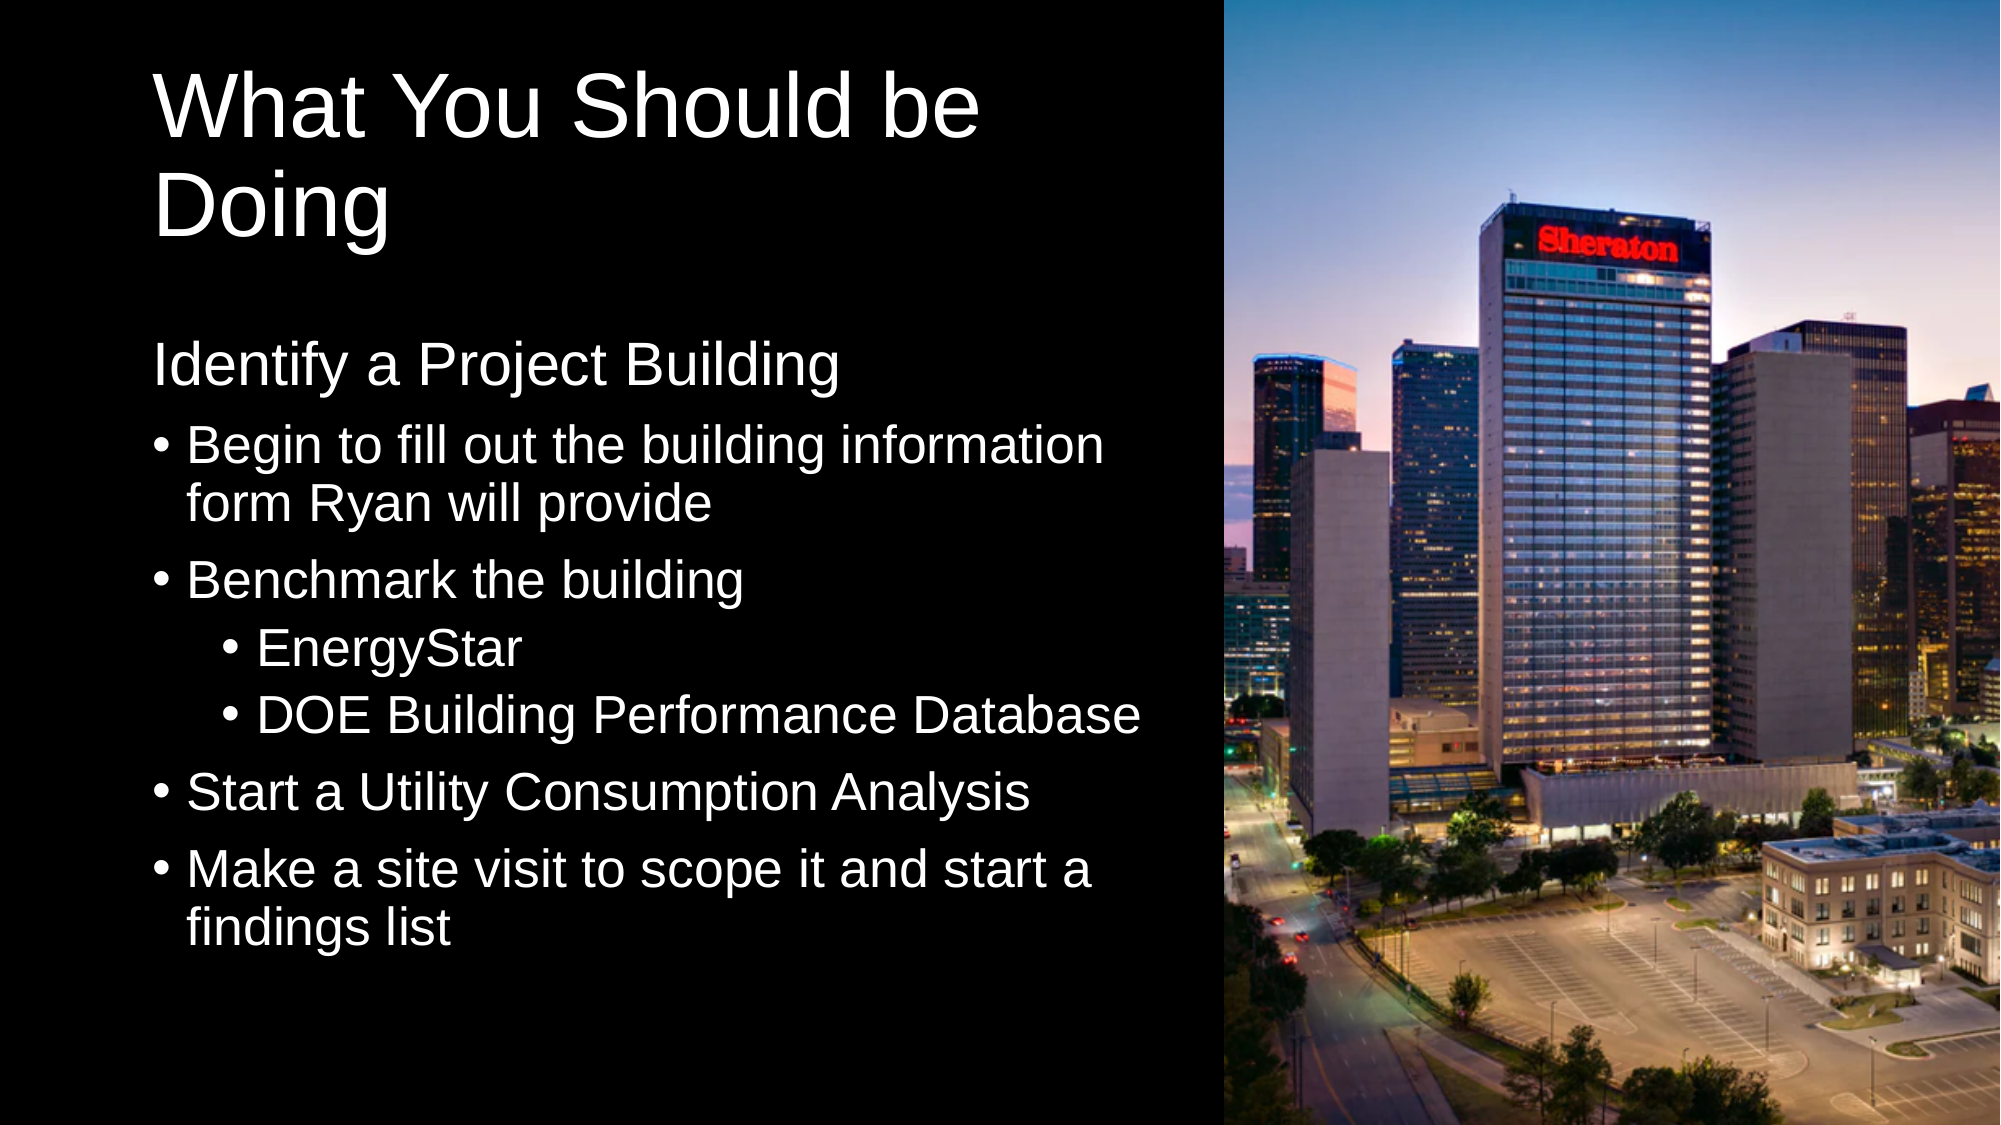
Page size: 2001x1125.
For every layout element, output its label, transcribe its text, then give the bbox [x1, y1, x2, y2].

list Identify a Project Building Begin to fill out the building information form Ryan will provide Benchmark the building EnergyStar DOE Building Performance Database Start a Utility Consumption Analysis Make a site visit to scope it and start a findings list [137, 324, 1188, 1014]
title What You Should be Doing [137, 49, 1224, 267]
picture [1224, 0, 2000, 1125]
